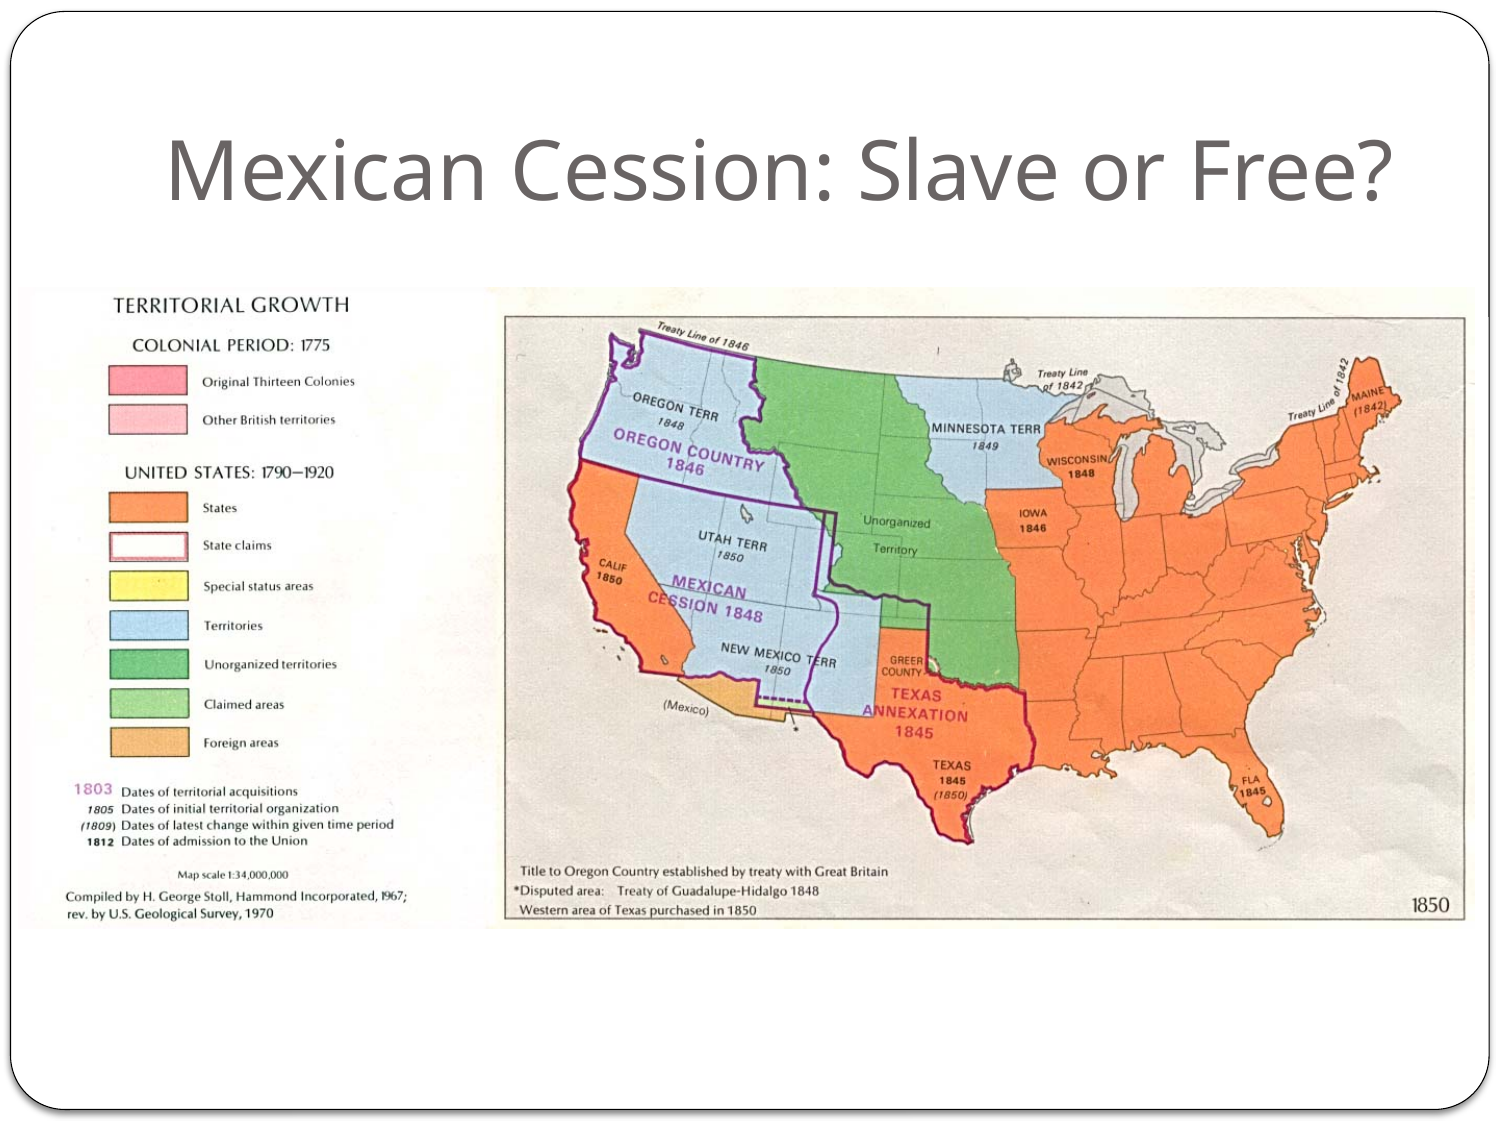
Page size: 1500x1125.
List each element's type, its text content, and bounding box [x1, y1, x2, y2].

title Mexican Cession: Slave or Free? [150, 45, 1425, 233]
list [17, 287, 1476, 929]
